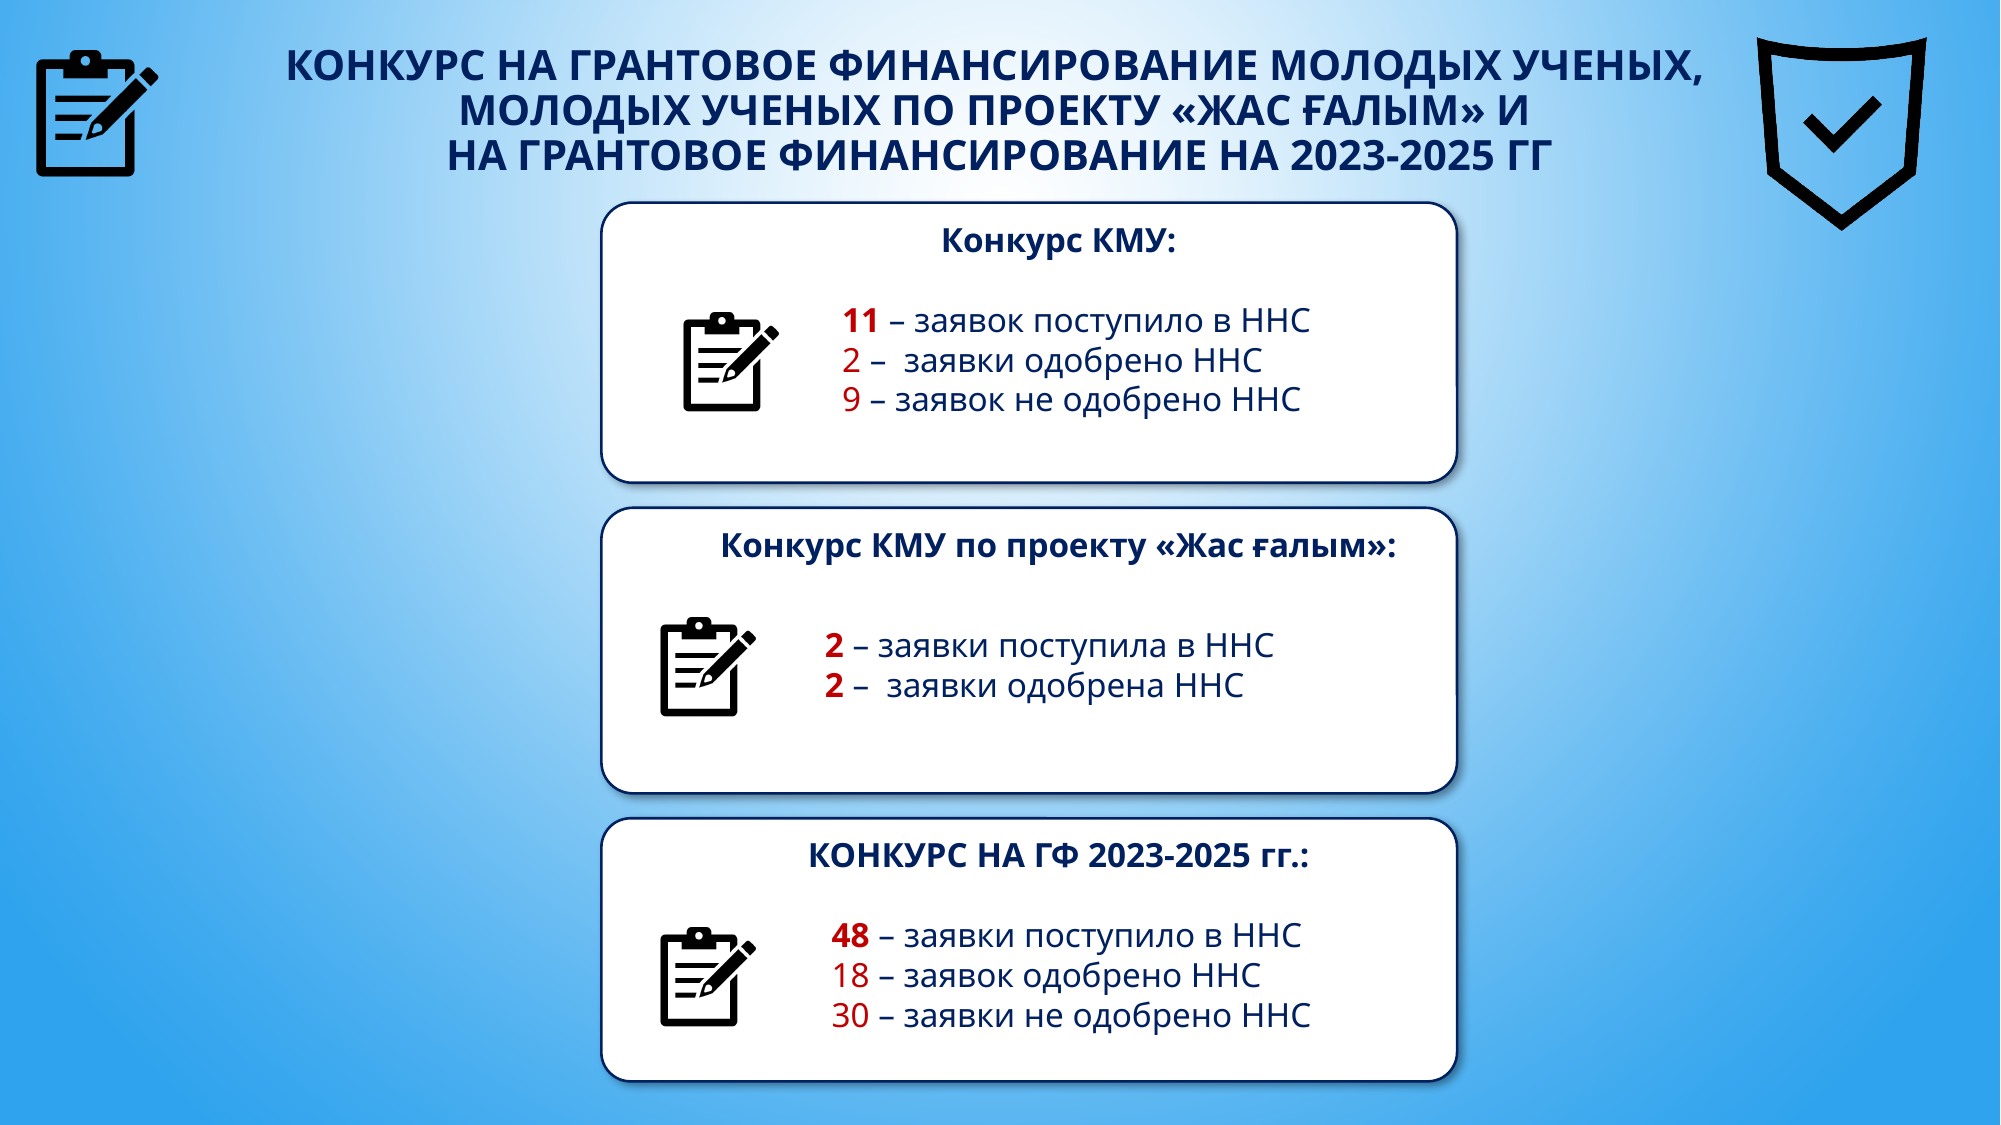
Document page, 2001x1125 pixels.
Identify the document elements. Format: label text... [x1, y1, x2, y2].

text_box Конкурс КМУ по проекту «Жас ғалым»: 2 – заявки поступила в ННС 2 – заявки одобрена ННС [600, 506, 1459, 795]
picture [0, 0, 2000, 1125]
title КОНКУРС НА ГРАНТОВОЕ ФИНАНСИРОВАНИЕ МОЛОДЫХ УЧЕНЫХ, МОЛОДЫХ УЧЕНЫХ ПО ПРОЕКТУ «ЖАС ҒАЛЫМ» и на грантовое финансирование на 2023-2025 гг [170, 59, 1738, 164]
text_box КОНКУРС НА ГФ 2023-2025 гг.: 48 – заявки поступило в ННС 18 – заявок одобрено ННС 30 – заявки не одобрено ННС [600, 816, 1459, 1083]
text_box Конкурс КМУ: 11 – заявок поступило в ННС 2 – заявки одобрено ННС 9 – заявок не одобрено ННС [600, 201, 1459, 485]
